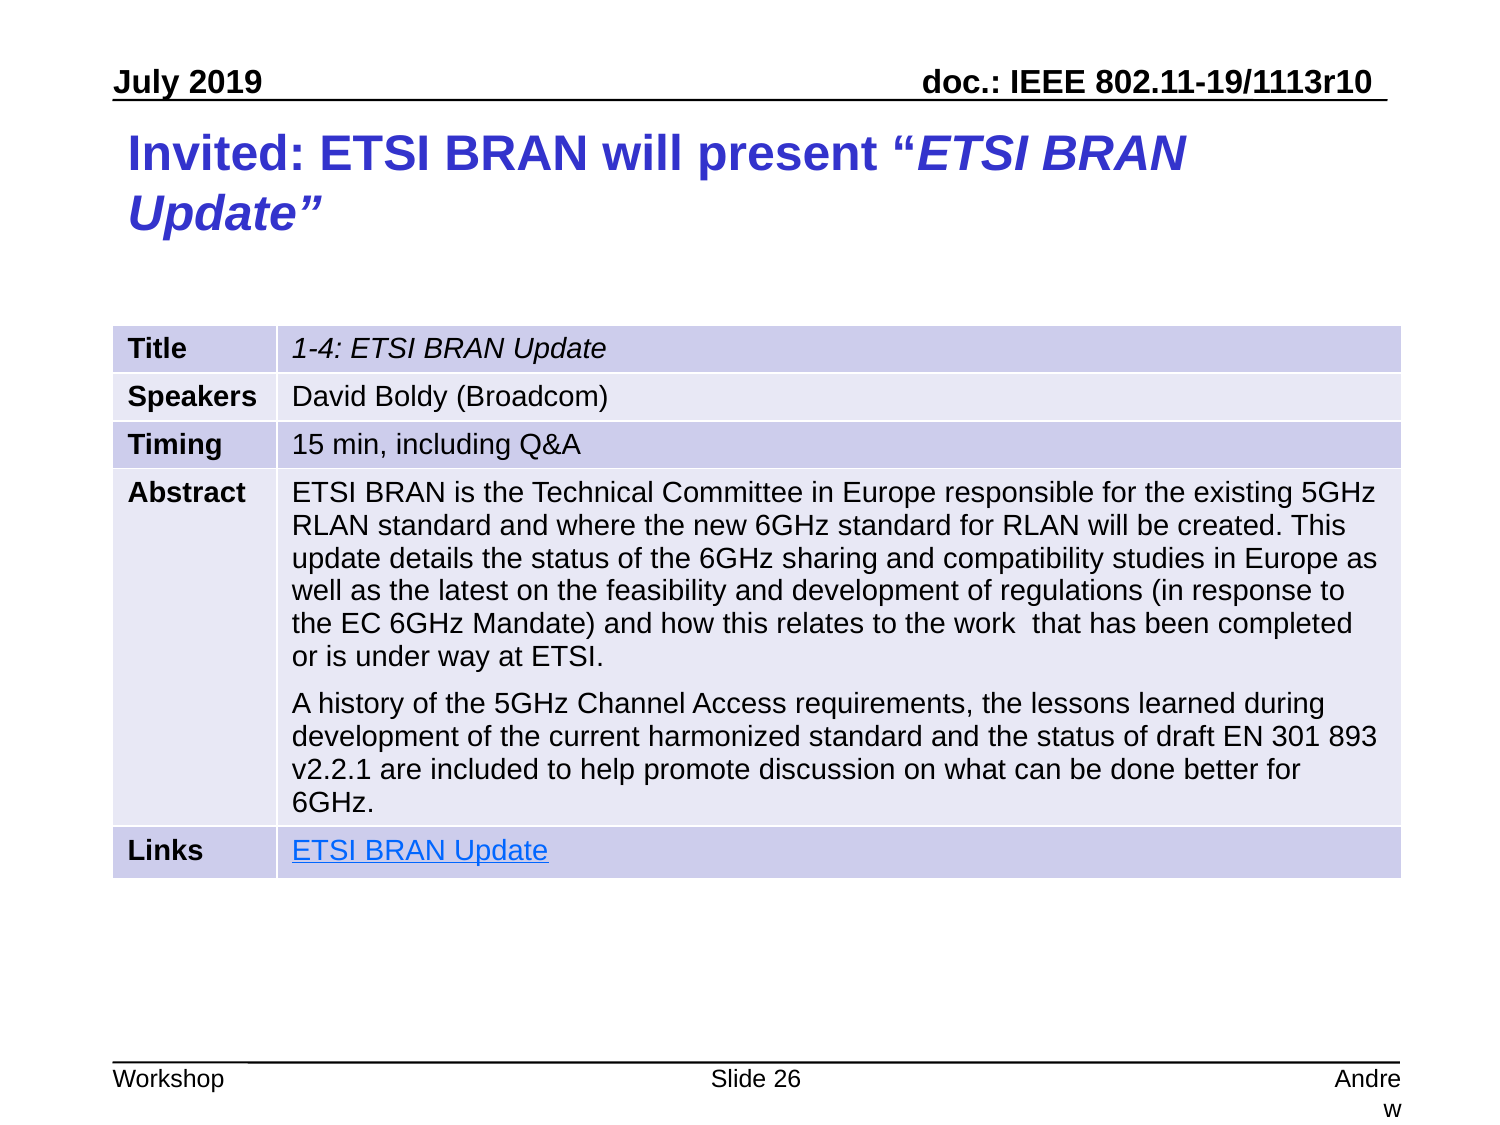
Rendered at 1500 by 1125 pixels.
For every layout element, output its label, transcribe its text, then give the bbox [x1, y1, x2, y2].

table_cell David Boldy (Broadcom) [278, 374, 1401, 420]
table_cell Timing [113, 422, 276, 468]
slide_number Slide 26 [709, 1061, 803, 1093]
table_cell Abstract [113, 469, 276, 825]
table_cell Links [113, 827, 276, 878]
table_cell 15 min, including Q&A [278, 422, 1401, 468]
footer Andrew Myles, Cisco [1320, 1061, 1402, 1093]
title Invited: ETSI BRAN will present “ETSI BRAN Update” [112, 112, 1388, 288]
table_header 1-4: ETSI BRAN Update [278, 326, 1401, 372]
table_cell Speakers [113, 374, 276, 420]
table_header Title [113, 326, 276, 372]
table_cell ETSI BRAN is the Technical Committee in Europe responsible for the existing 5GHz RLAN standard and where the new 6GHz standard for RLAN will be created. This update details the status of the 6GHz sharing and compatibility studies in Europe as well as the latest on the feasibility and development of regulations (in response to the EC 6GHz Mandate) and how this relates to the work that has been completed or is under way at ETSI. A history of the 5GHz Channel Access requirements, the lessons learned during development of the current harmonized standard and the status of draft EN 301 893 v2.2.1 are included to help promote discussion on what can be done better for 6GHz. [278, 469, 1401, 825]
table_cell ETSI BRAN Update [278, 827, 1401, 878]
